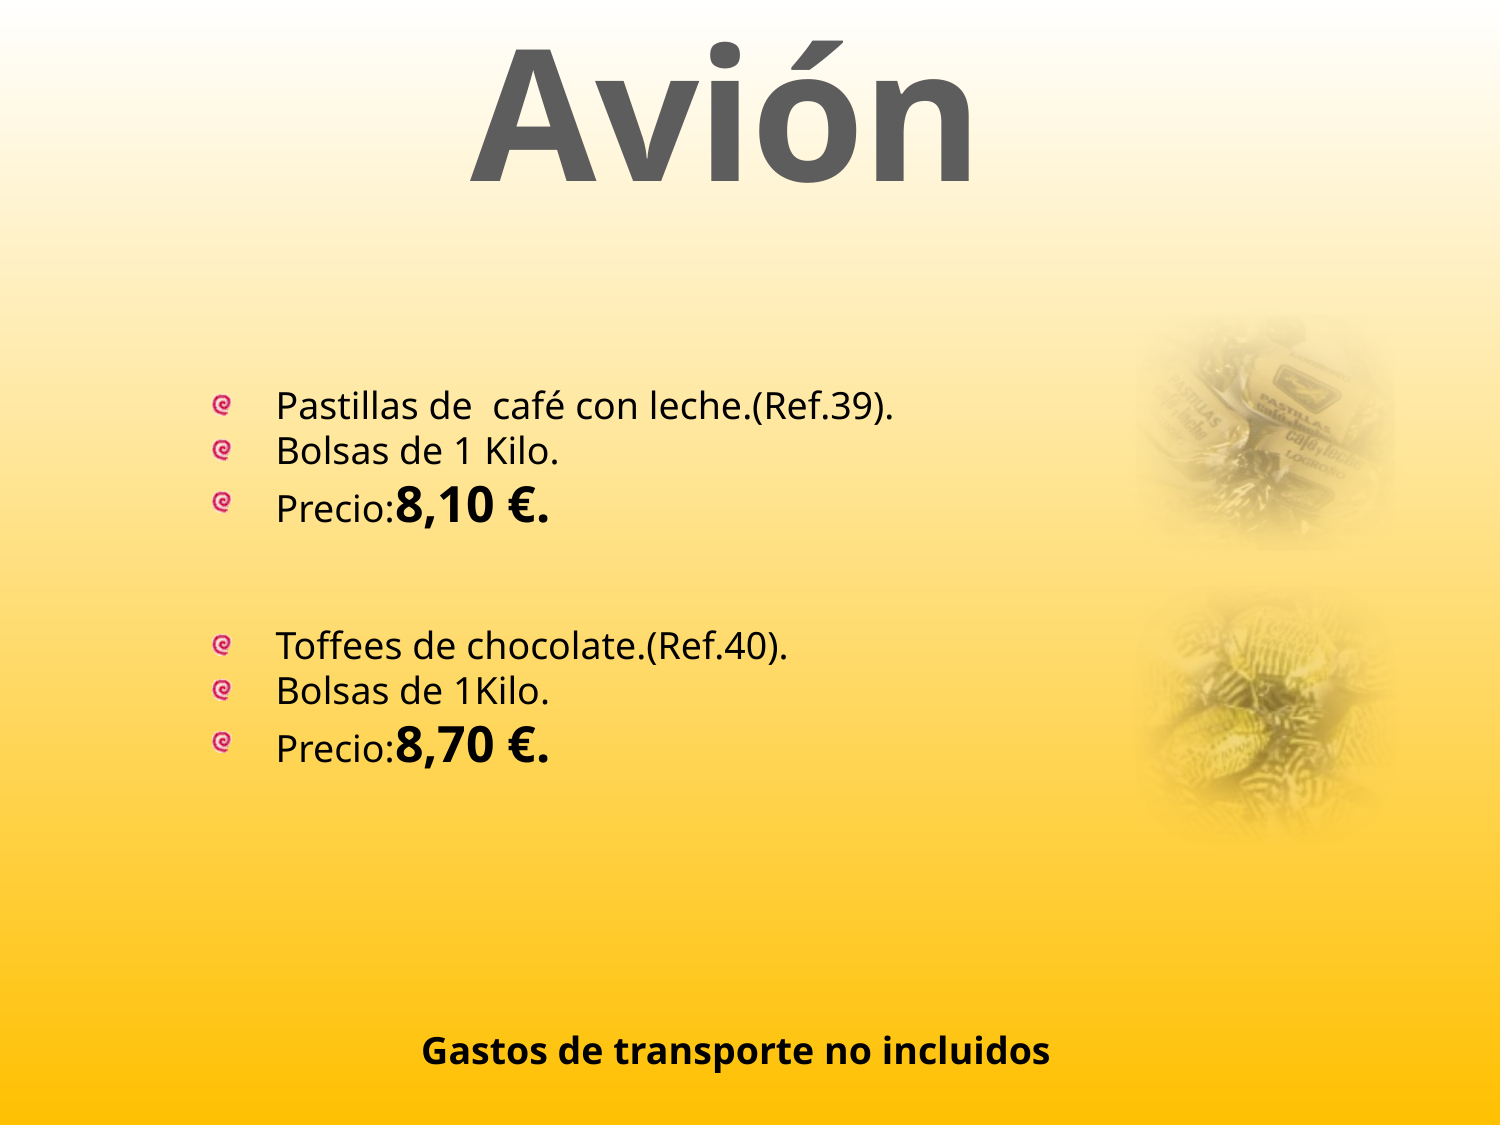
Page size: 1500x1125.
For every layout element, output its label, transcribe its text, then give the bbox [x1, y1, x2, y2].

picture [212, 439, 233, 461]
picture [212, 491, 233, 513]
title Caramelos El Avión [74, 24, 1425, 225]
text_box Pastillas de café con leche.(Ref.39). Bolsas de 1 Kilo. Precio:8,10 €. Toffees de chocolate.(Ref.40). Bolsas de 1Kilo. Precio:8,70 €. [187, 374, 926, 780]
text_box Gastos de transporte no incluidos [406, 1019, 1067, 1080]
picture [212, 731, 233, 753]
picture [212, 679, 233, 701]
picture [1138, 587, 1393, 842]
picture [1138, 318, 1394, 549]
picture [212, 394, 233, 416]
picture [212, 634, 233, 656]
